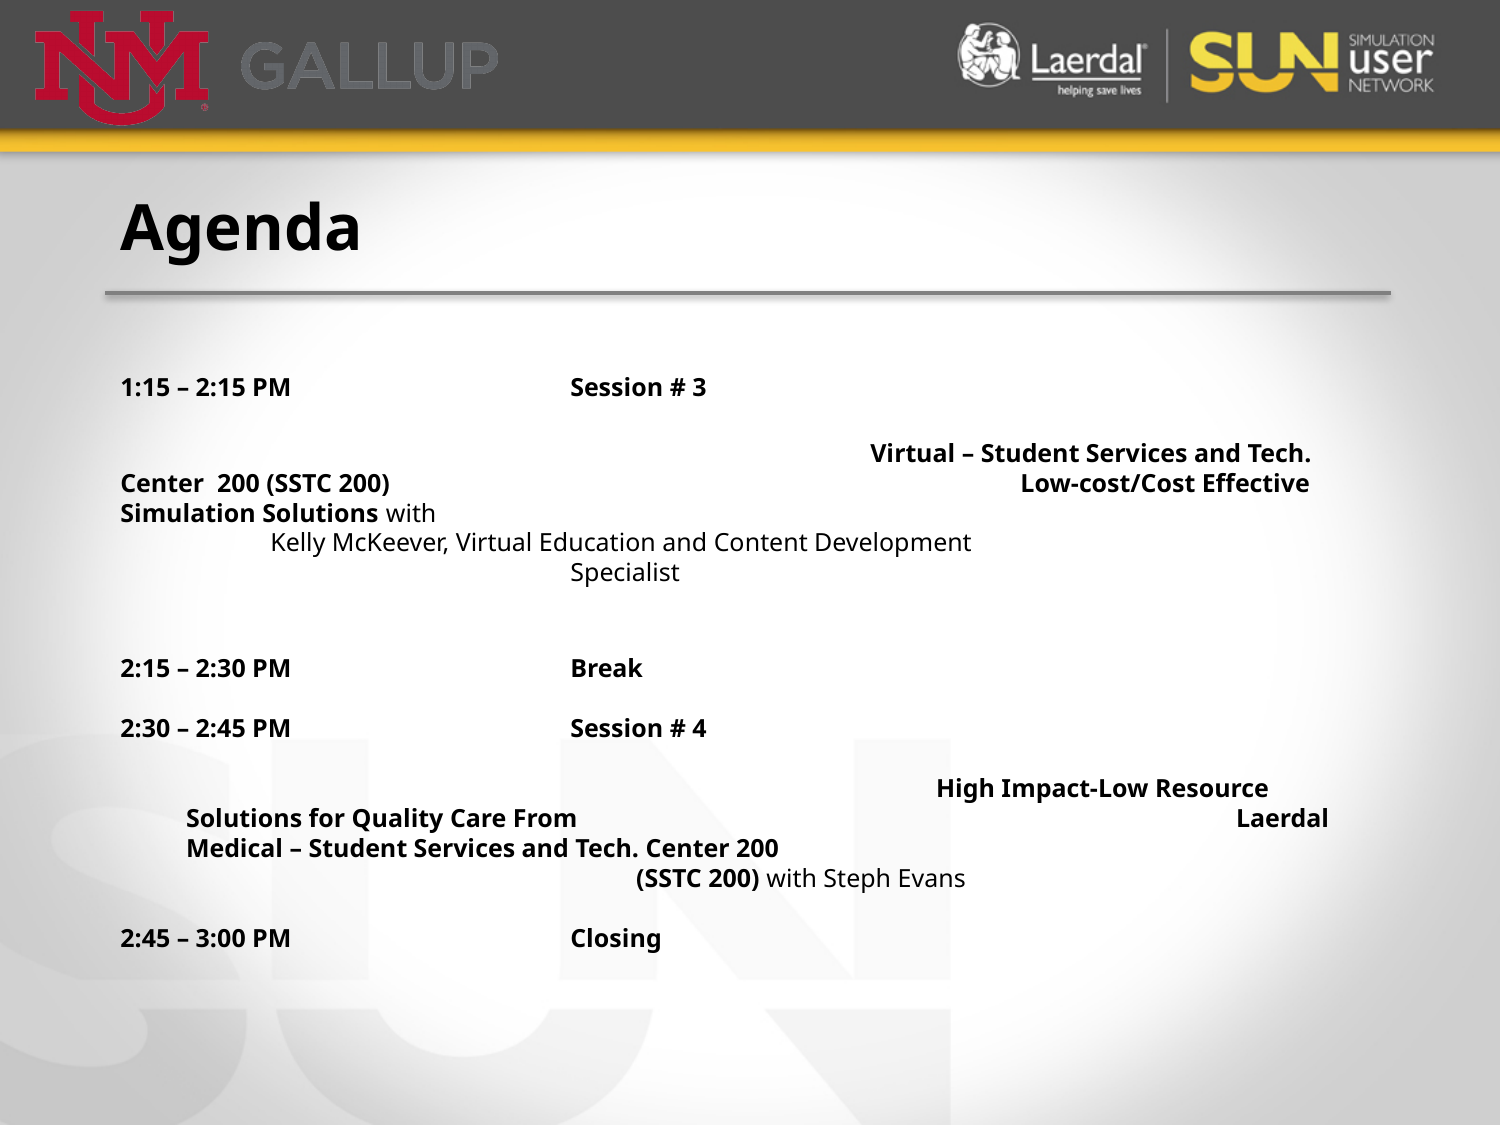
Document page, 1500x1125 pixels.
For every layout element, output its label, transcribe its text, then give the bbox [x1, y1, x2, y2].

title Agenda [105, 178, 1391, 310]
picture [0, 0, 1500, 1125]
list 1:15 – 2:15 PM Session # 3 Virtual – Student Services and Tech. Center 200 (SSTC 200) Low-cost/Cost Effective Simulation Solutions with Kelly McKeever, Virtual Education and Content Development Specialist 2:15 – 2:30 PM Break 2:30 – 2:45 PM Session # 4 High Impact-Low Resource Solutions for Quality Care From Laerdal Medical – Student Services and Tech. Center 200 (SSTC 200) with Steph Evans 2:45 – 3:00 PM Closing [105, 333, 1391, 1090]
